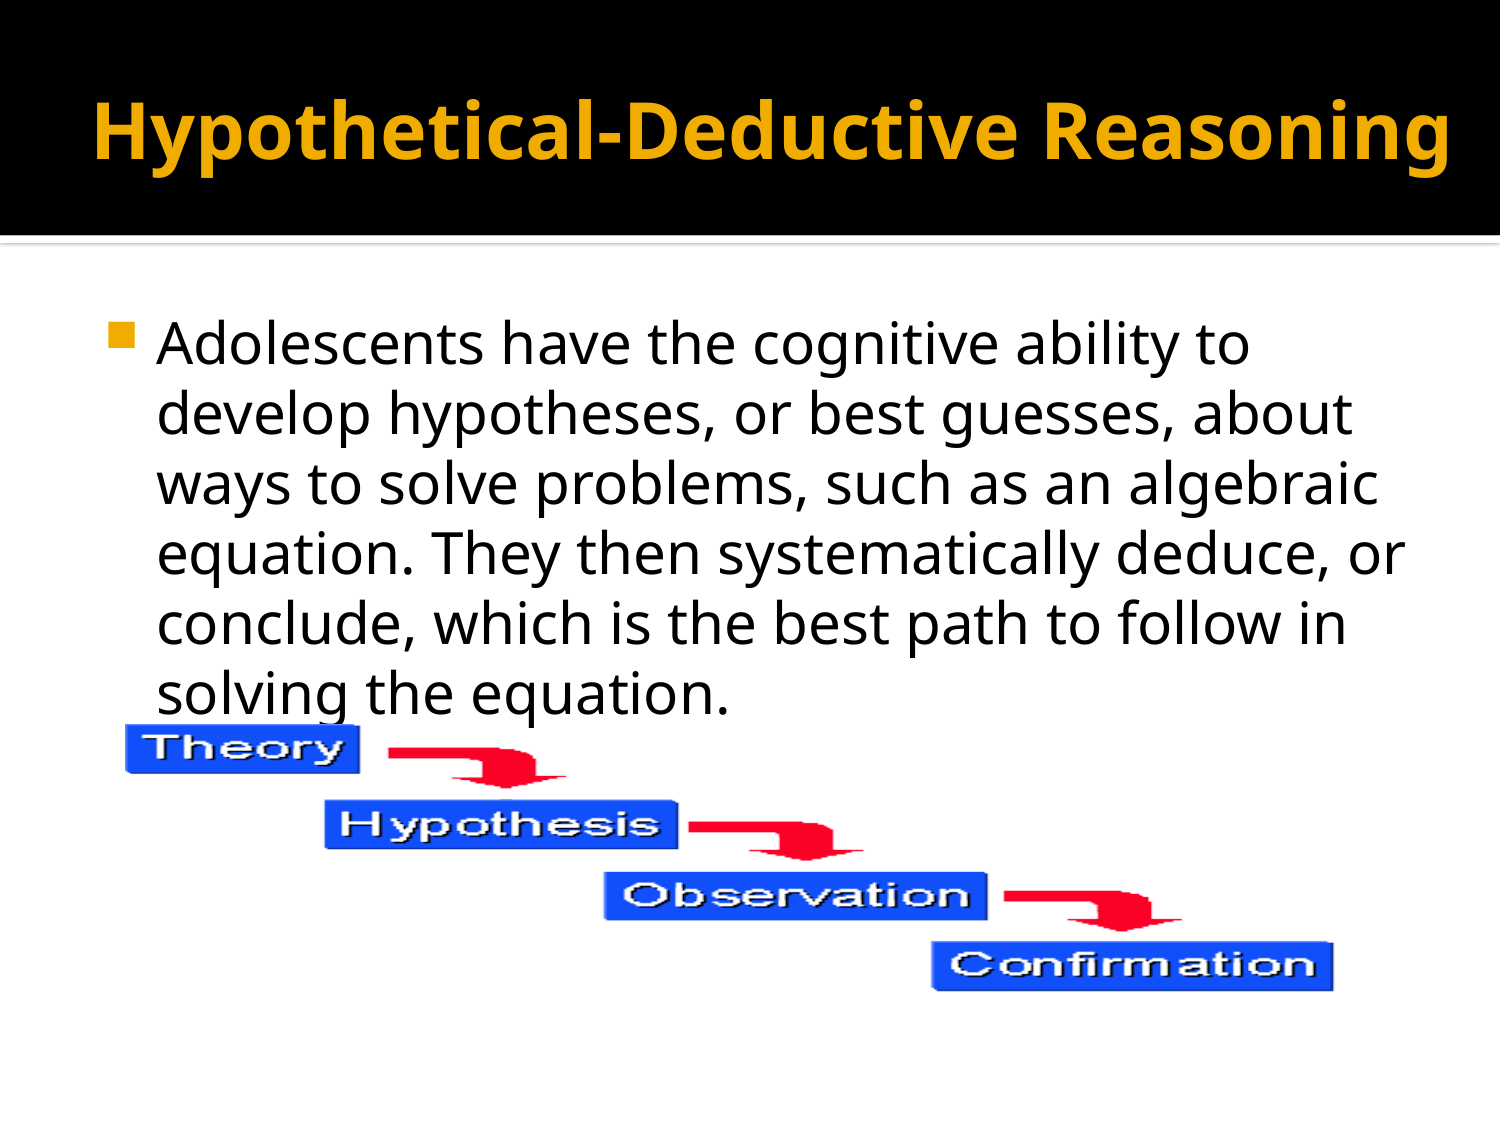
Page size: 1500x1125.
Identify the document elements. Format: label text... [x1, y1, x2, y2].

picture [124, 724, 1338, 993]
list Adolescents have the cognitive ability to develop hypotheses, or best guesses, about ways to solve problems, such as an algebraic equation. They then systematically deduce, or conclude, which is the best path to follow in solving the equation. [75, 291, 1425, 1050]
title Hypothetical-Deductive Reasoning [75, 25, 1463, 231]
